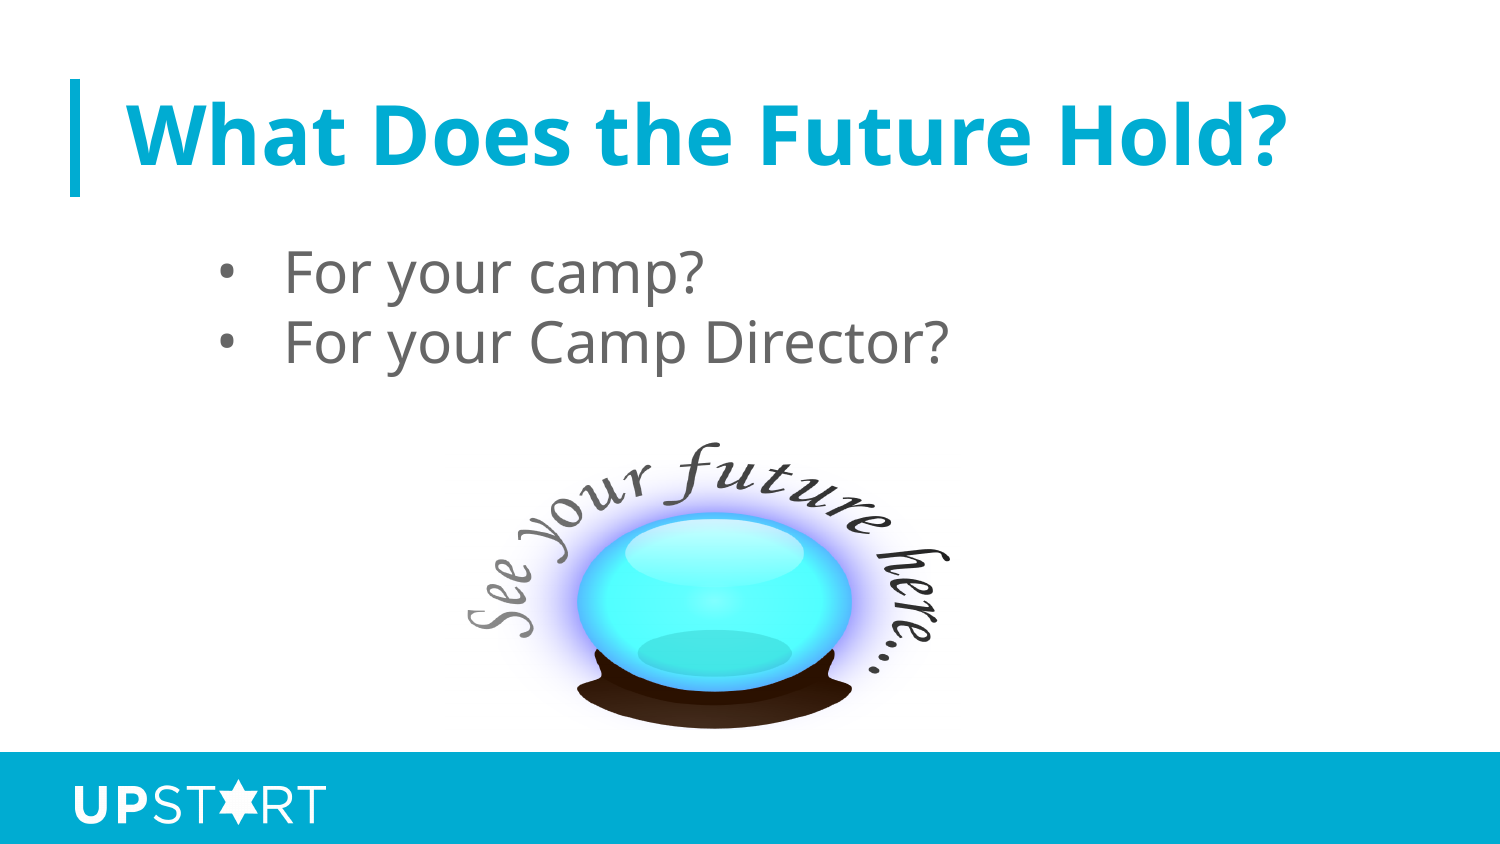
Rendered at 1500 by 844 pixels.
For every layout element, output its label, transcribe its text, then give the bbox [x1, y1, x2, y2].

picture [75, 779, 326, 825]
picture [445, 441, 961, 731]
title What Does the Future Hold? [114, 79, 1425, 197]
list For your camp? For your Camp Director? [196, 223, 1210, 781]
